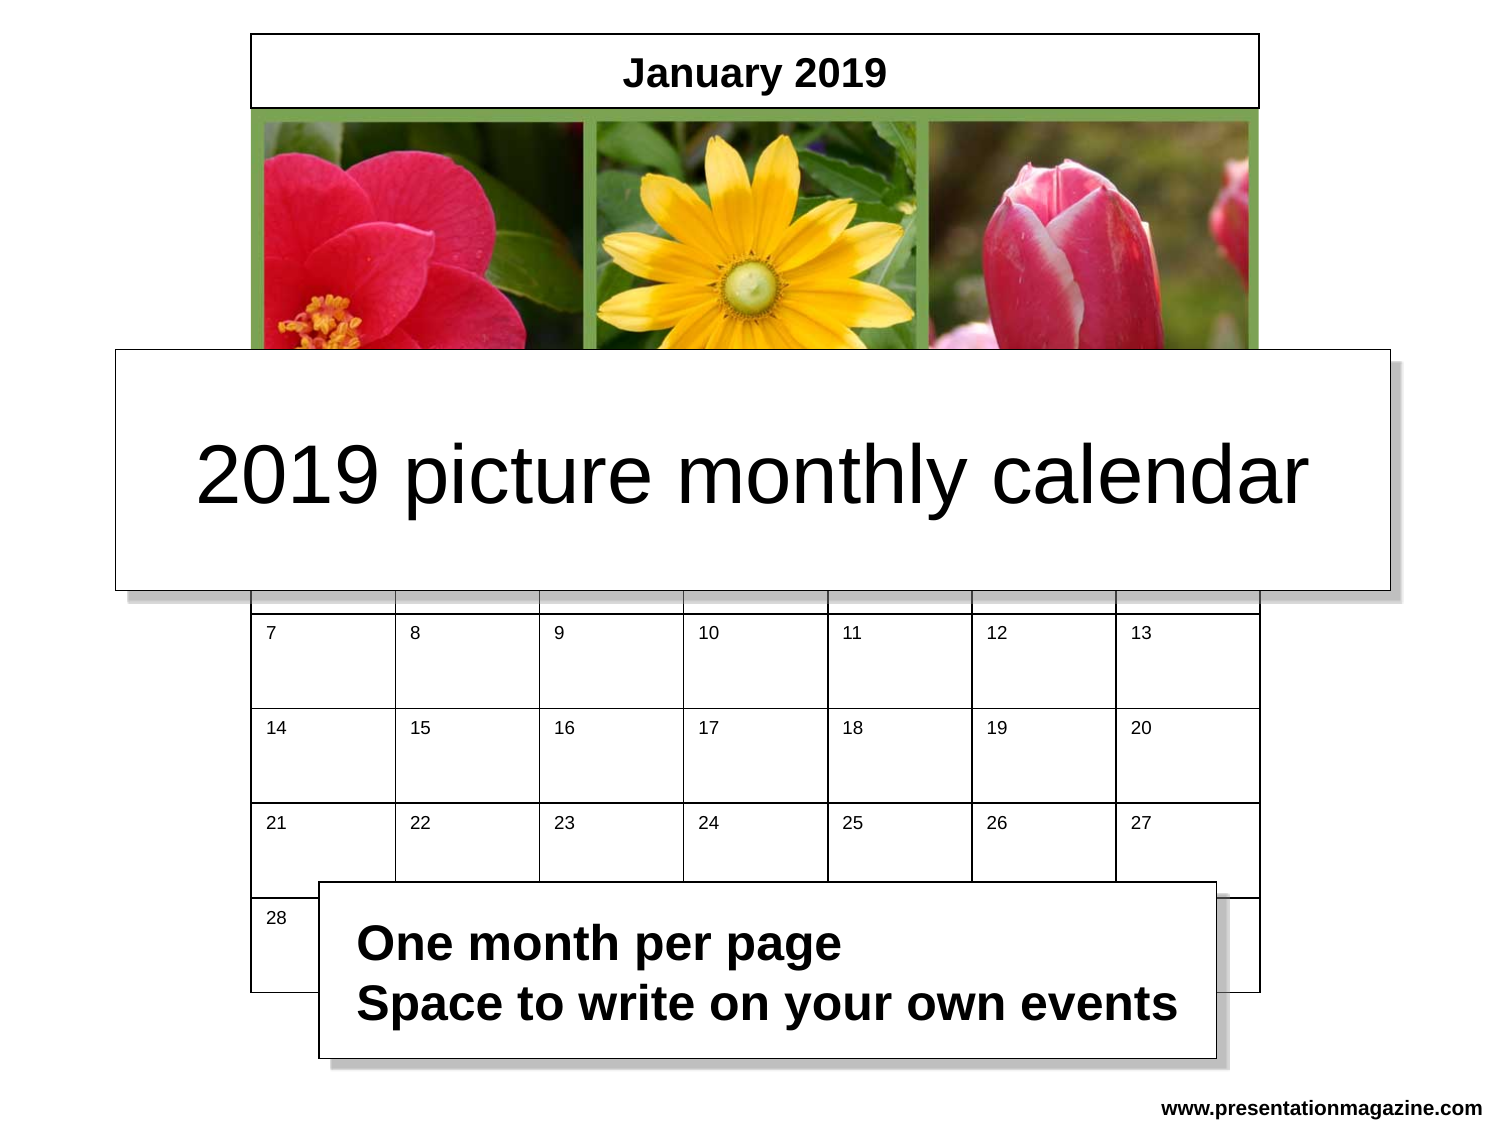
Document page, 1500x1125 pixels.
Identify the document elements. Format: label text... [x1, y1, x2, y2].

text_box 2019 picture monthly calendar [1264, 349, 1391, 591]
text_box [250, 475, 1261, 993]
picture [250, 108, 1259, 468]
text_box 2019 picture monthly calendar [115, 349, 245, 591]
text_box January 2019 [251, 34, 1259, 108]
text_box One month per page Space to write on your own events [319, 1001, 1217, 1059]
